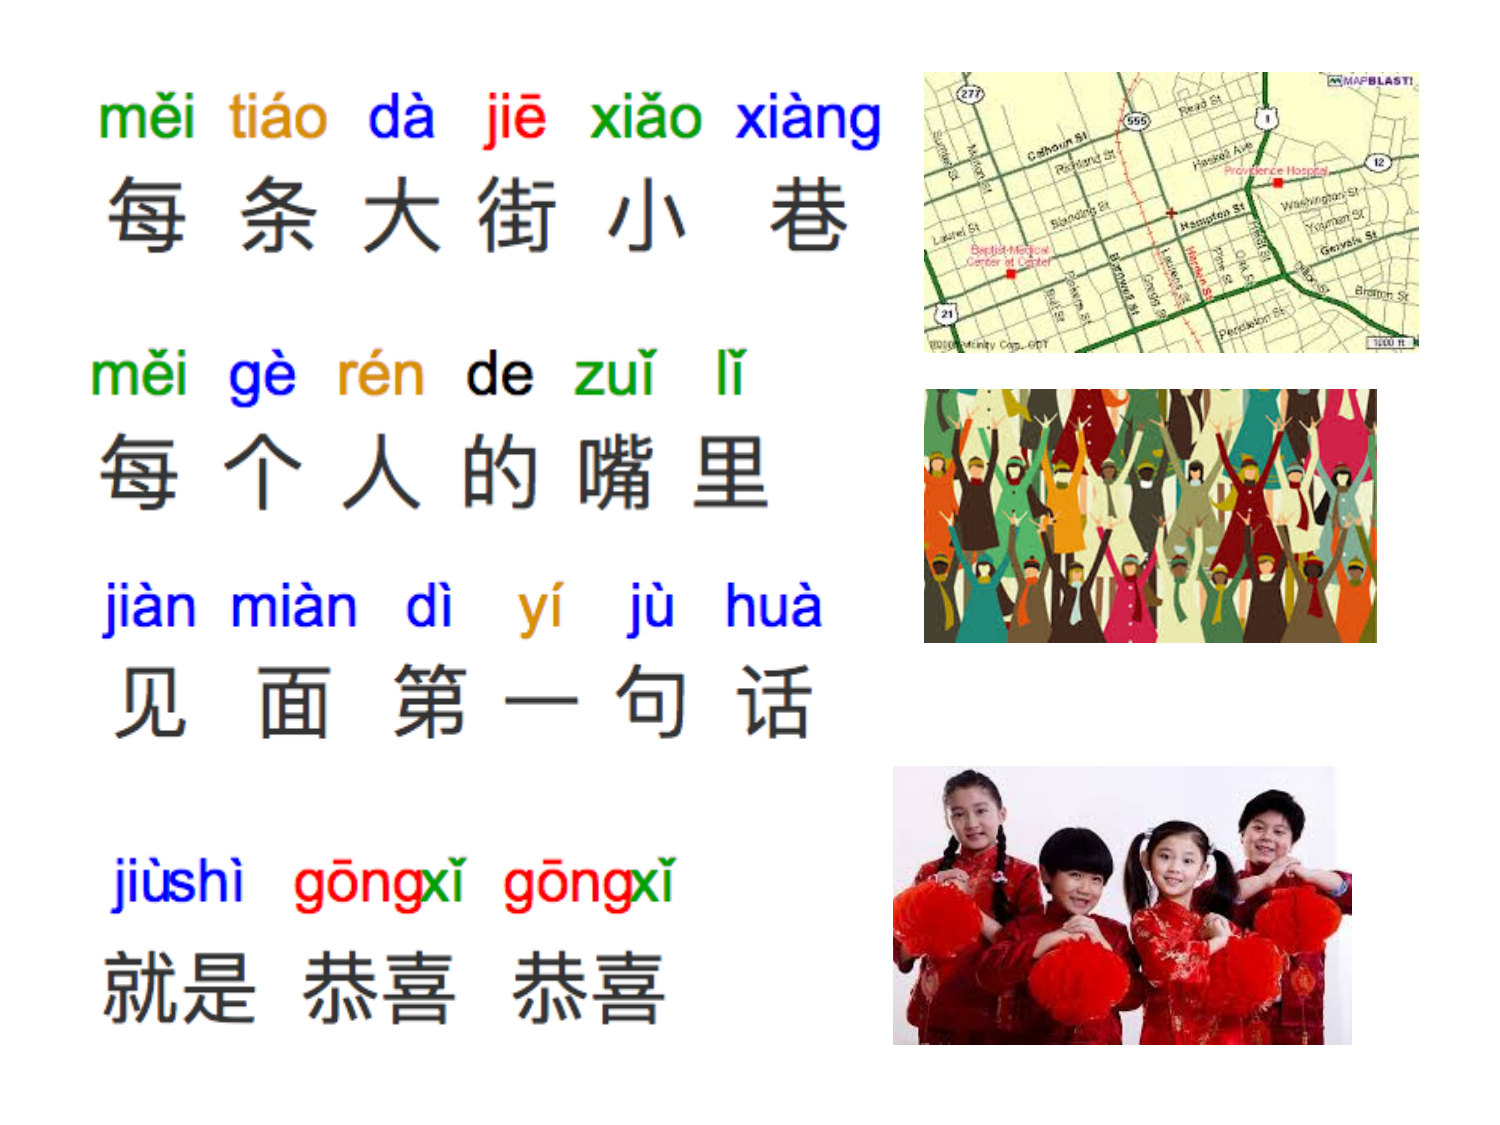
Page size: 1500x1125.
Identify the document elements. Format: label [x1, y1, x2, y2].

picture [893, 765, 1352, 1045]
picture [75, 814, 692, 1096]
picture [923, 389, 1377, 643]
picture [75, 47, 894, 286]
picture [923, 72, 1419, 354]
picture [75, 312, 847, 767]
